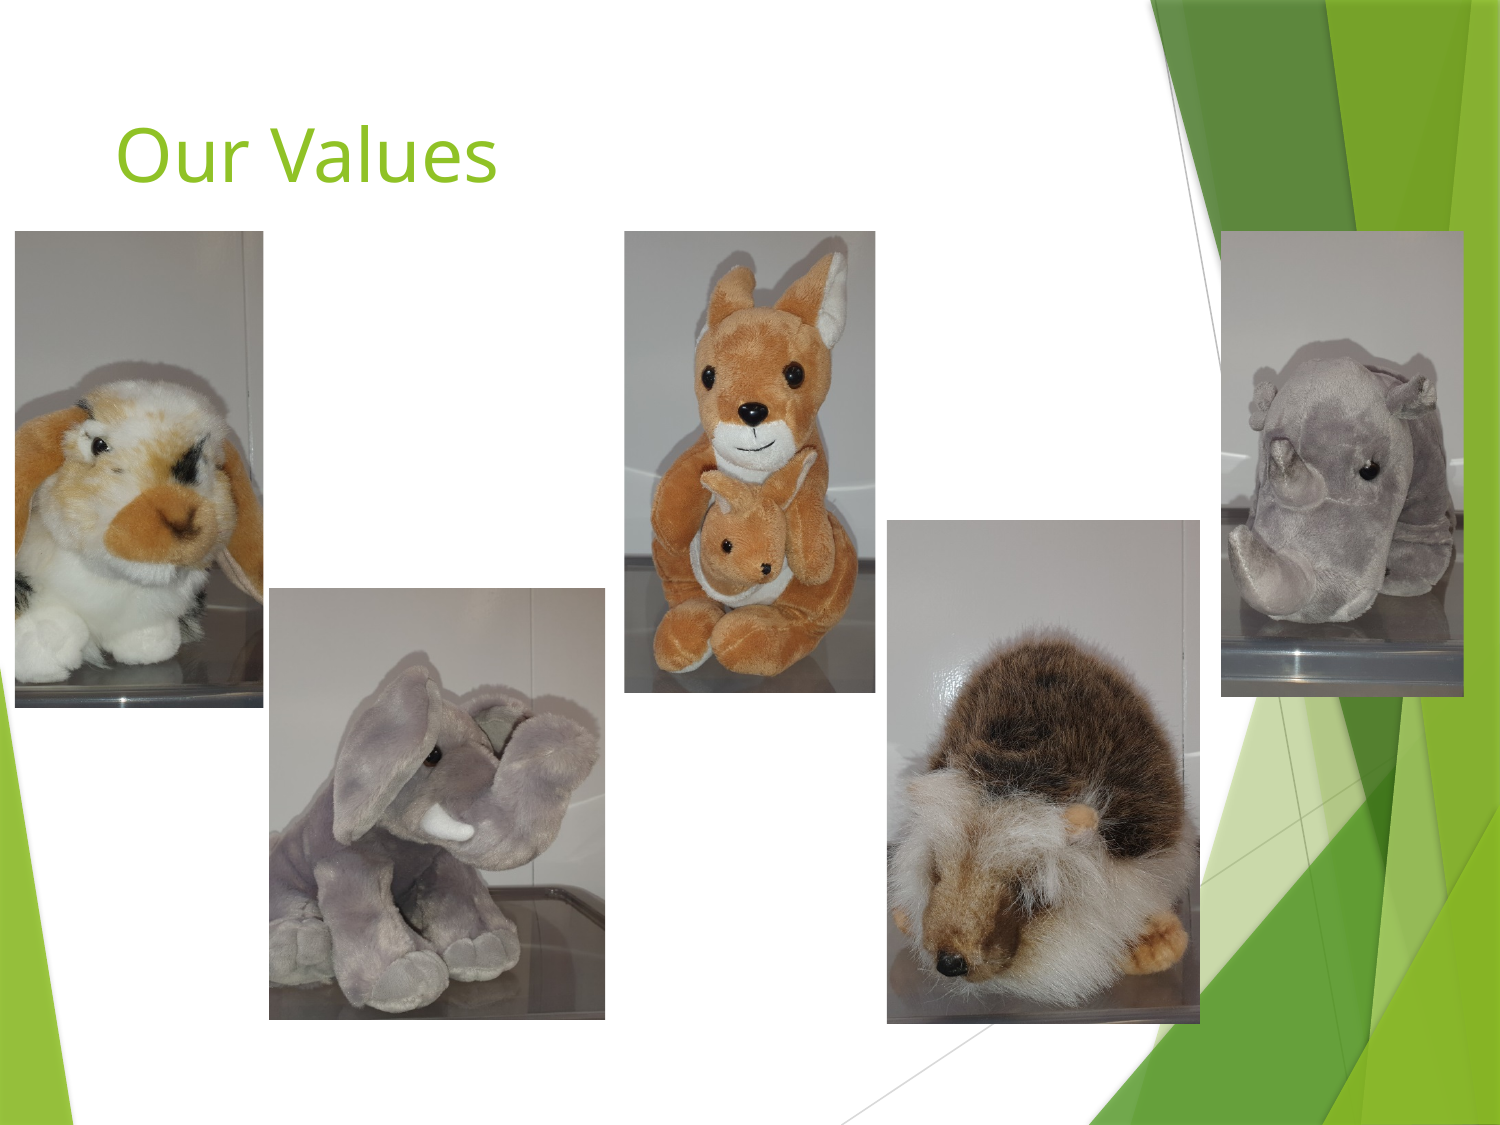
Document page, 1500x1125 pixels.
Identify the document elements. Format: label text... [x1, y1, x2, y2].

picture [1220, 231, 1465, 697]
title Our Values [99, 99, 1142, 317]
picture [268, 587, 606, 1030]
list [623, 231, 877, 693]
picture [14, 231, 264, 709]
picture [886, 520, 1201, 1025]
